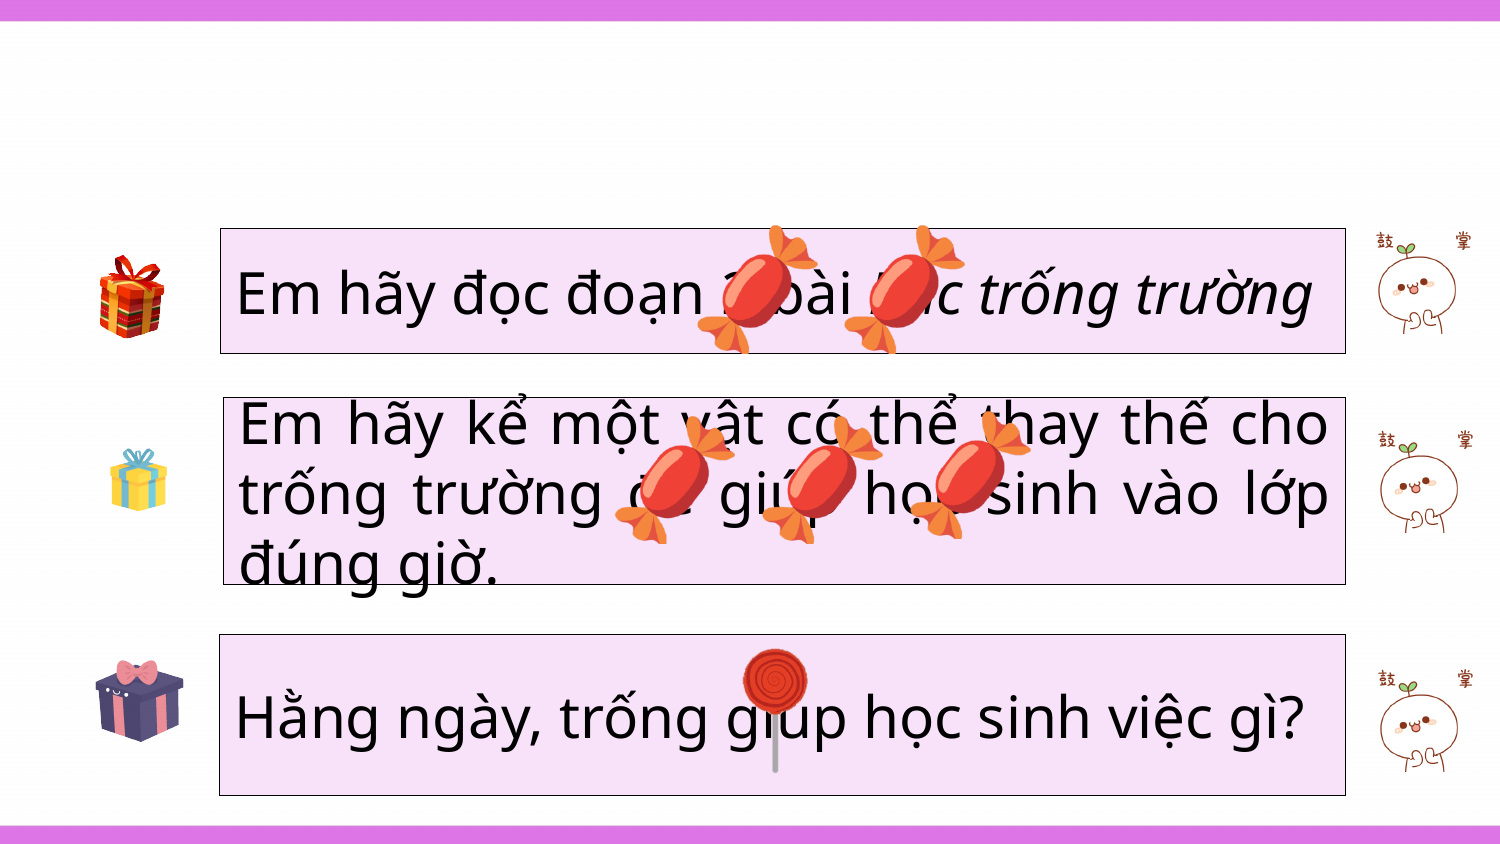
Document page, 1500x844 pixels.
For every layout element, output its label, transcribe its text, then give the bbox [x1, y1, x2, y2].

text_box Em hãy kể một vật có thể thay thế cho trống trường để giúp học sinh vào lớp đúng giờ. [223, 397, 1346, 585]
text_box Hằng ngày, trống giúp học sinh việc gì? [219, 634, 696, 796]
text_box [599, 396, 1046, 545]
title Em hãy đọc đoạn 2 bài Bác trống trường [985, 228, 1346, 354]
text_box Hằng ngày, trống giúp học sinh việc gì? [853, 634, 1346, 796]
picture [0, 0, 1500, 844]
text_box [681, 211, 981, 354]
title Em hãy đọc đoạn 2 bài Bác trống trường [227, 228, 676, 354]
